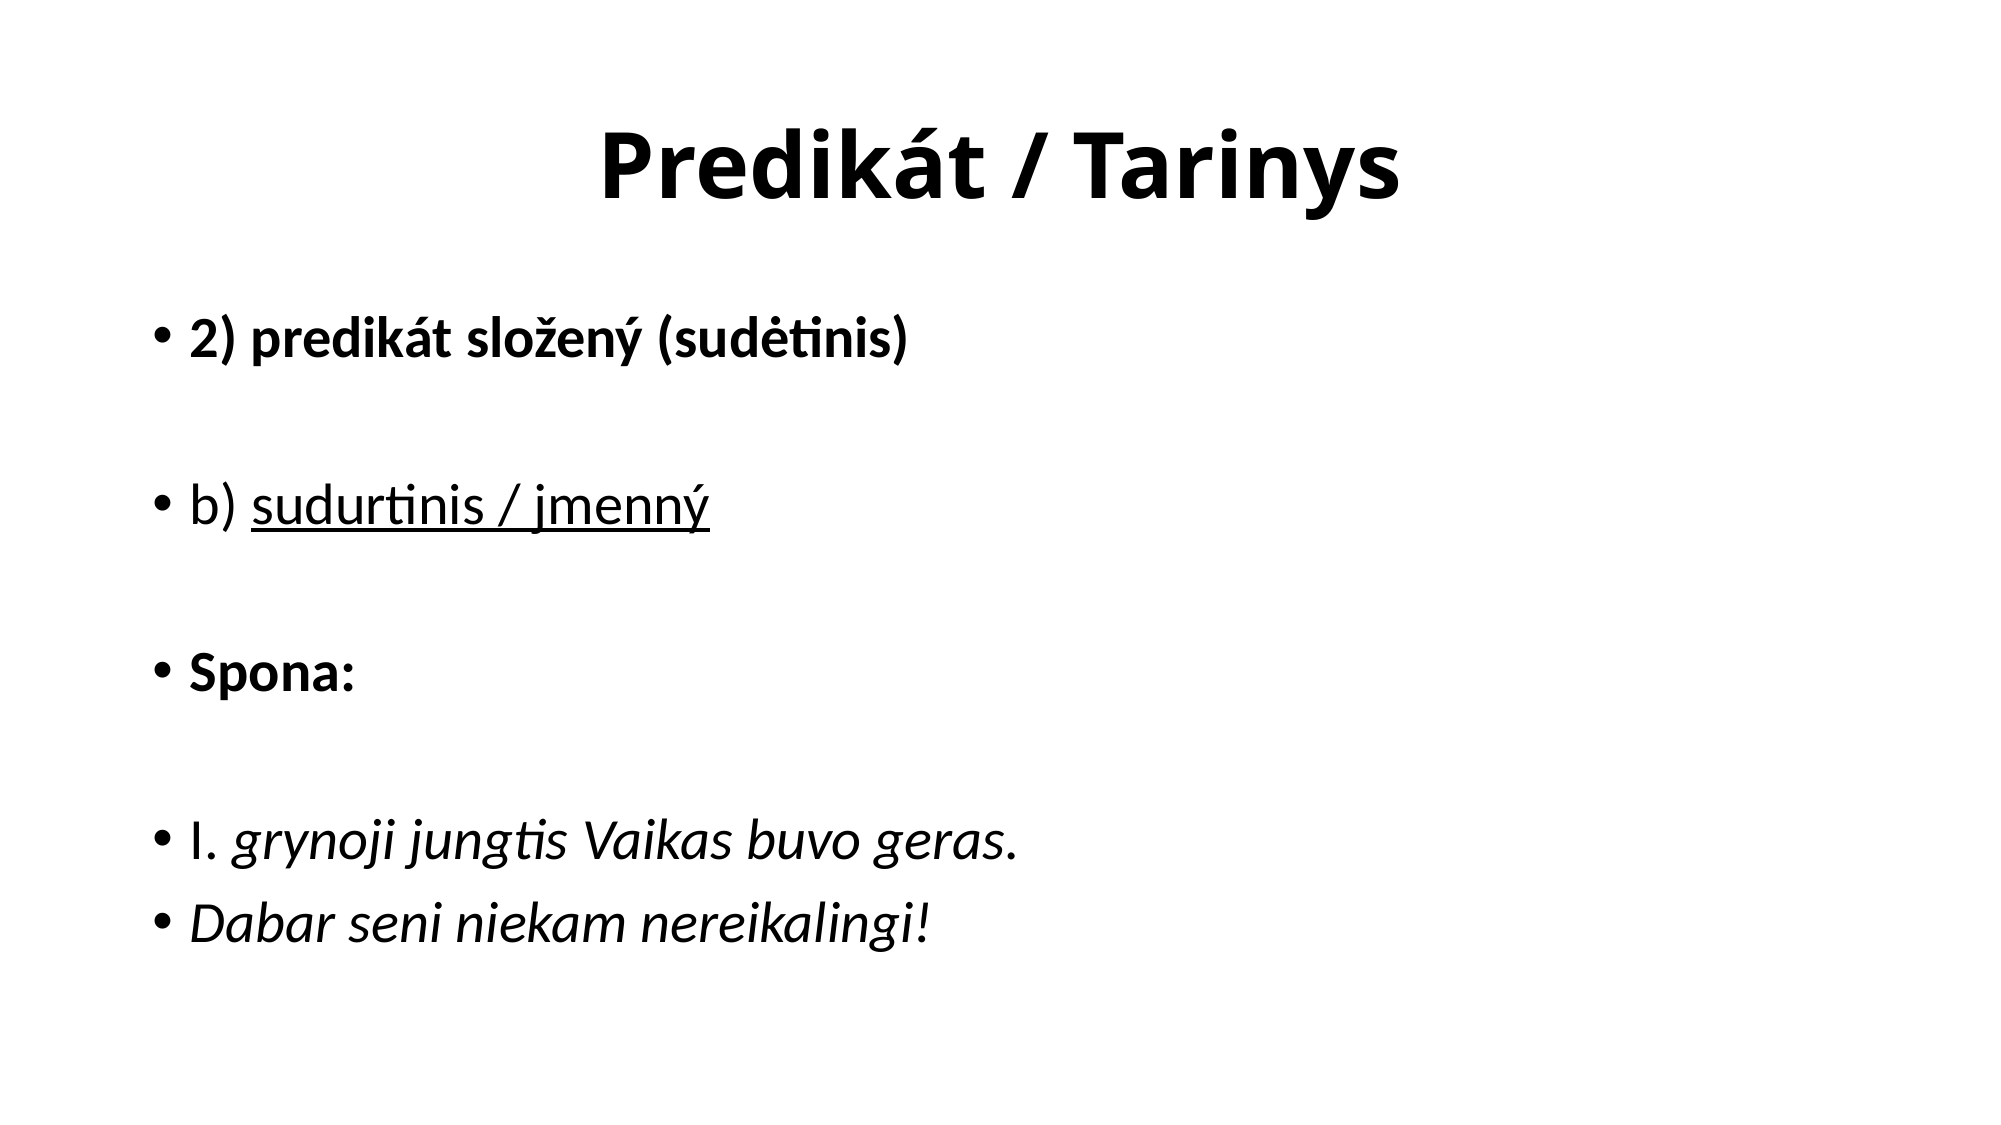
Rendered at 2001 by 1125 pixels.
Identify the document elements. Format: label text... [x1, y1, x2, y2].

list 2) predikát složený (sudėtinis) b) sudurtinis / jmenný Spona: I. grynoji jungtis Vaikas buvo geras. Dabar seni niekam nereikalingi! [137, 299, 1863, 1014]
title Predikát / Tarinys [137, 59, 1863, 278]
